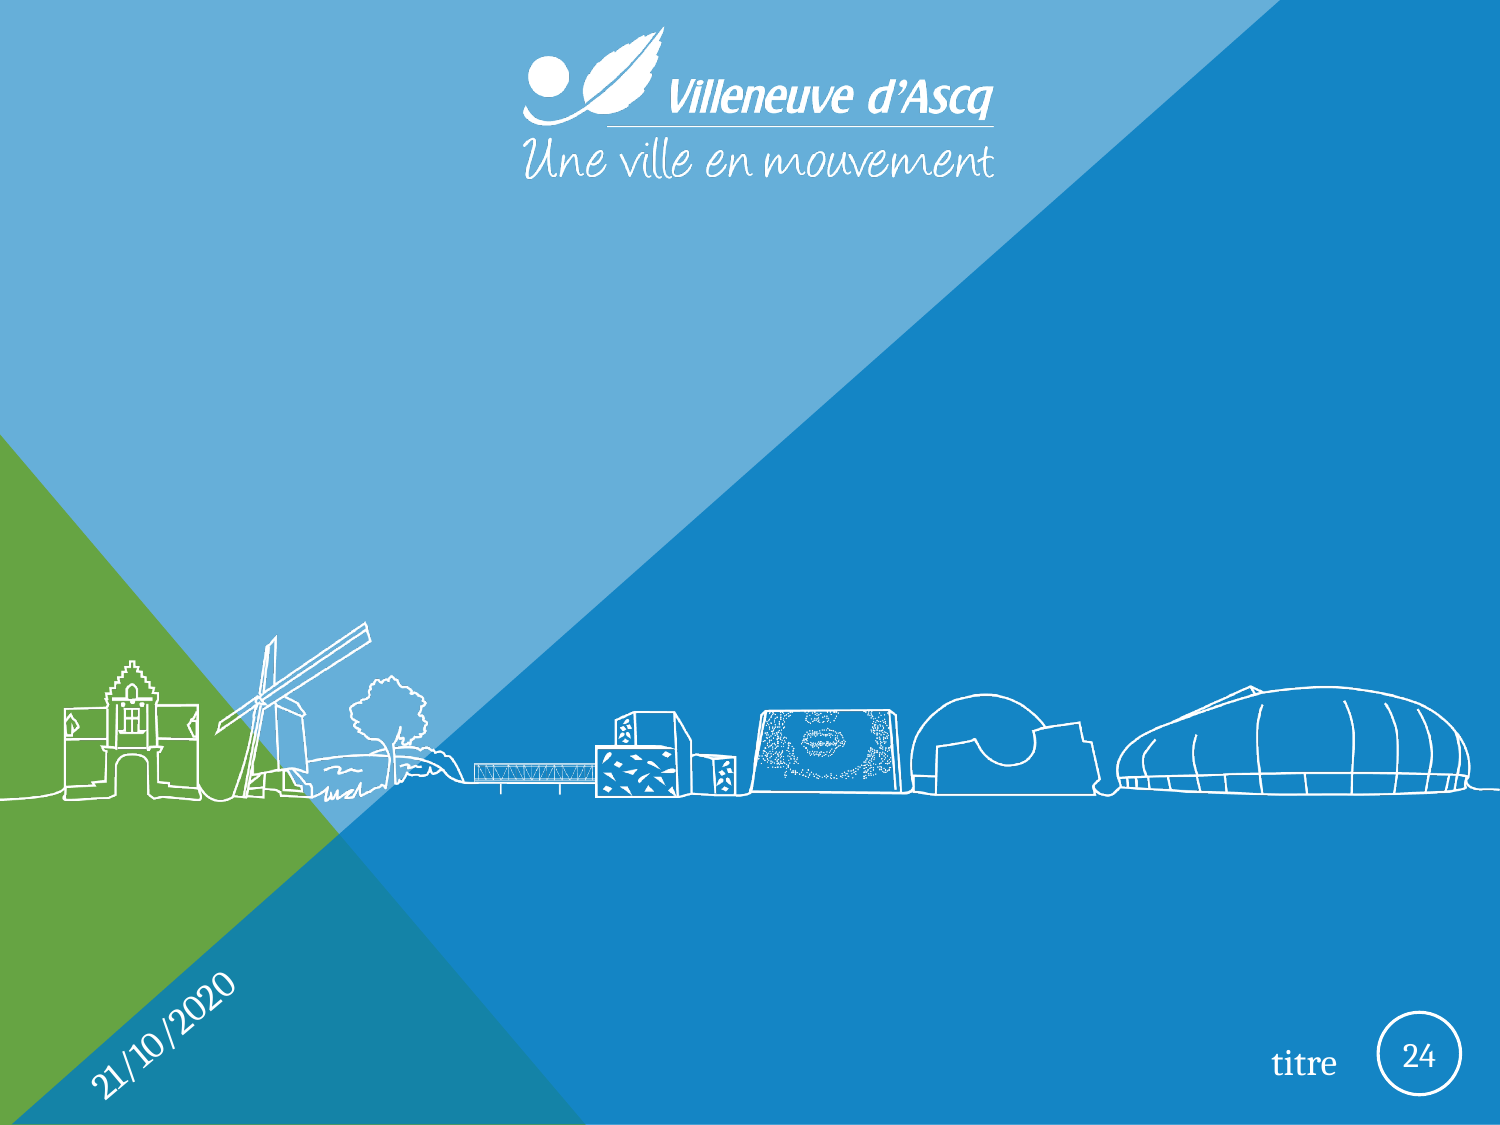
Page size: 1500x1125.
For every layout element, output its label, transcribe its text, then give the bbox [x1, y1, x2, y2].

picture [442, 0, 1105, 232]
footer titre [577, 1031, 1352, 1076]
picture [0, 621, 1500, 802]
slide_number 24 [1376, 1010, 1463, 1097]
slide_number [64, 846, 359, 1103]
